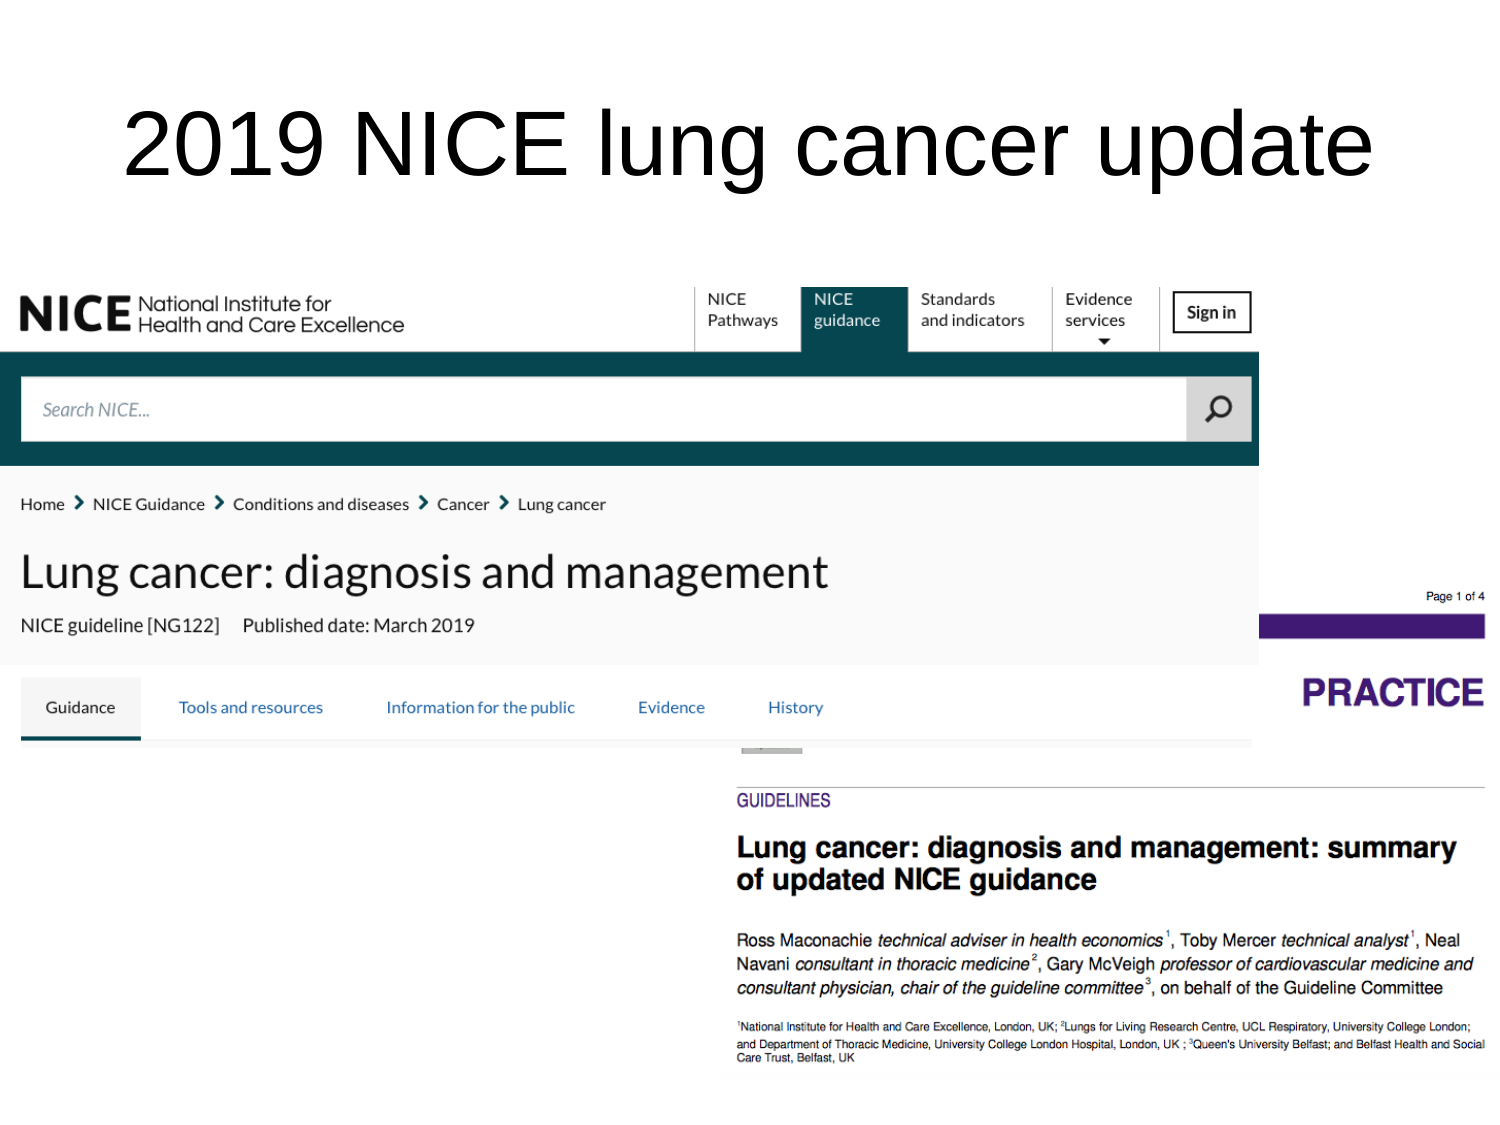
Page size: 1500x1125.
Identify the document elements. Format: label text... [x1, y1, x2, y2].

picture [0, 287, 1500, 1080]
title 2019 NICE lung cancer update [75, 45, 1425, 233]
